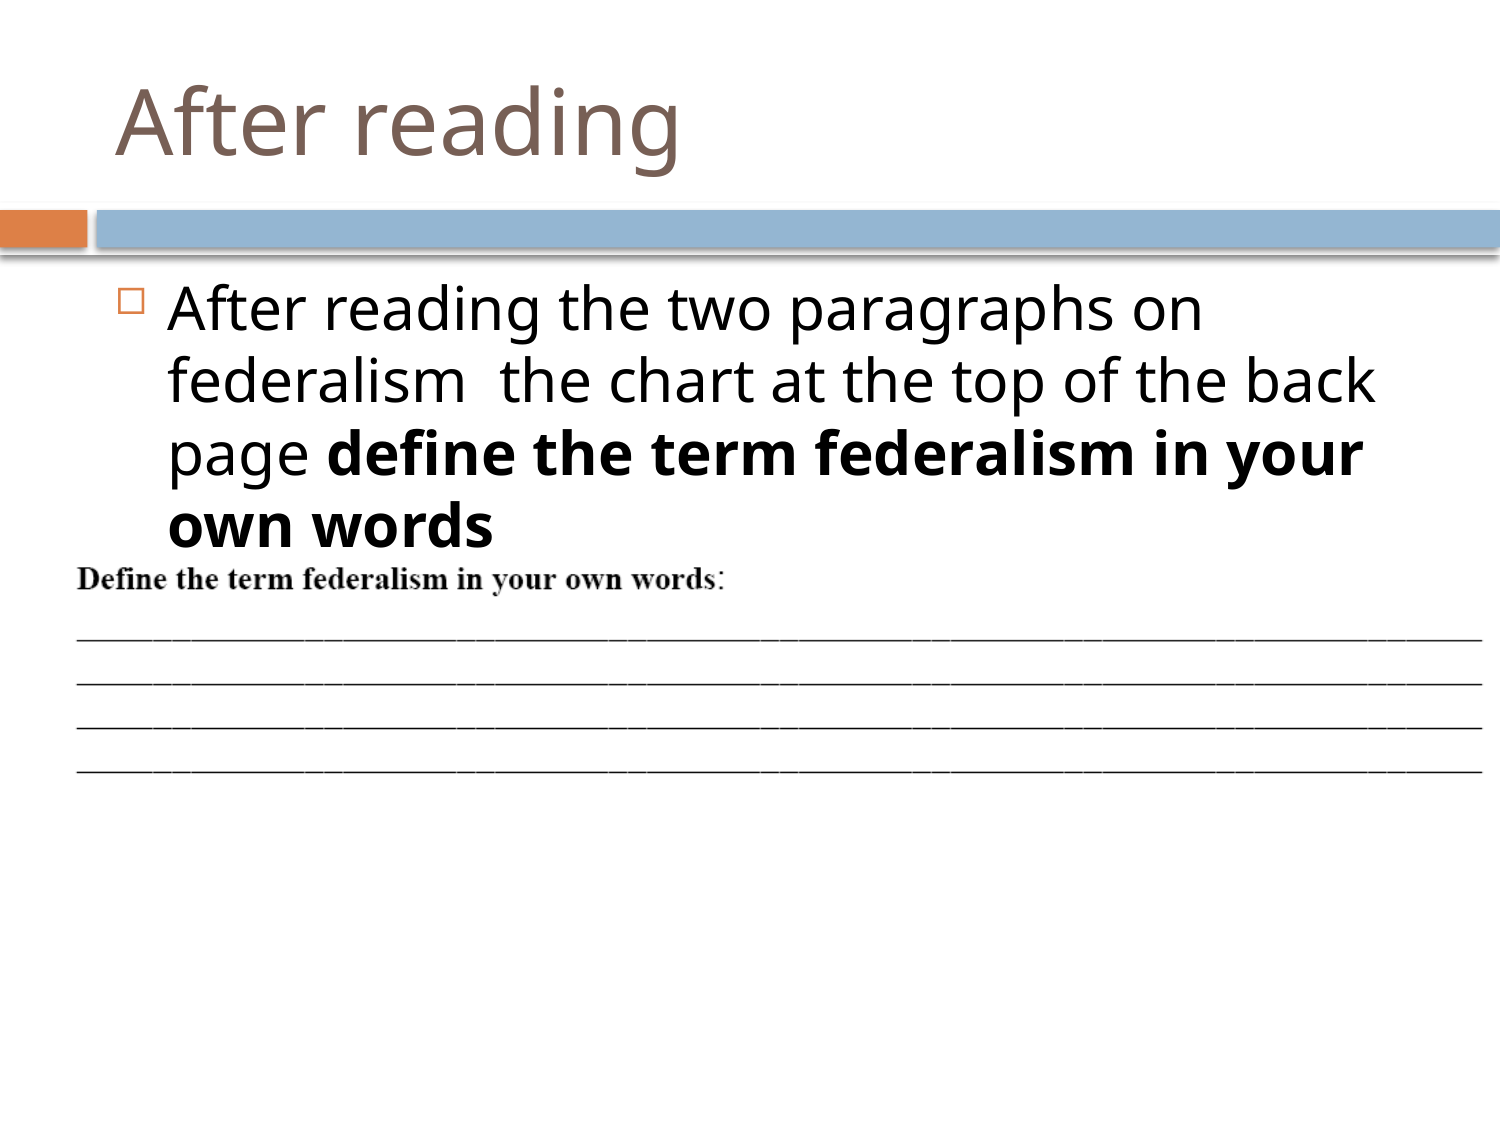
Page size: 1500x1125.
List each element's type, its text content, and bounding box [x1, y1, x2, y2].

title After reading [100, 37, 1438, 200]
picture [62, 562, 1500, 798]
list After reading the two paragraphs on federalism the chart at the top of the back page define the term federalism in your own words [100, 262, 1438, 538]
